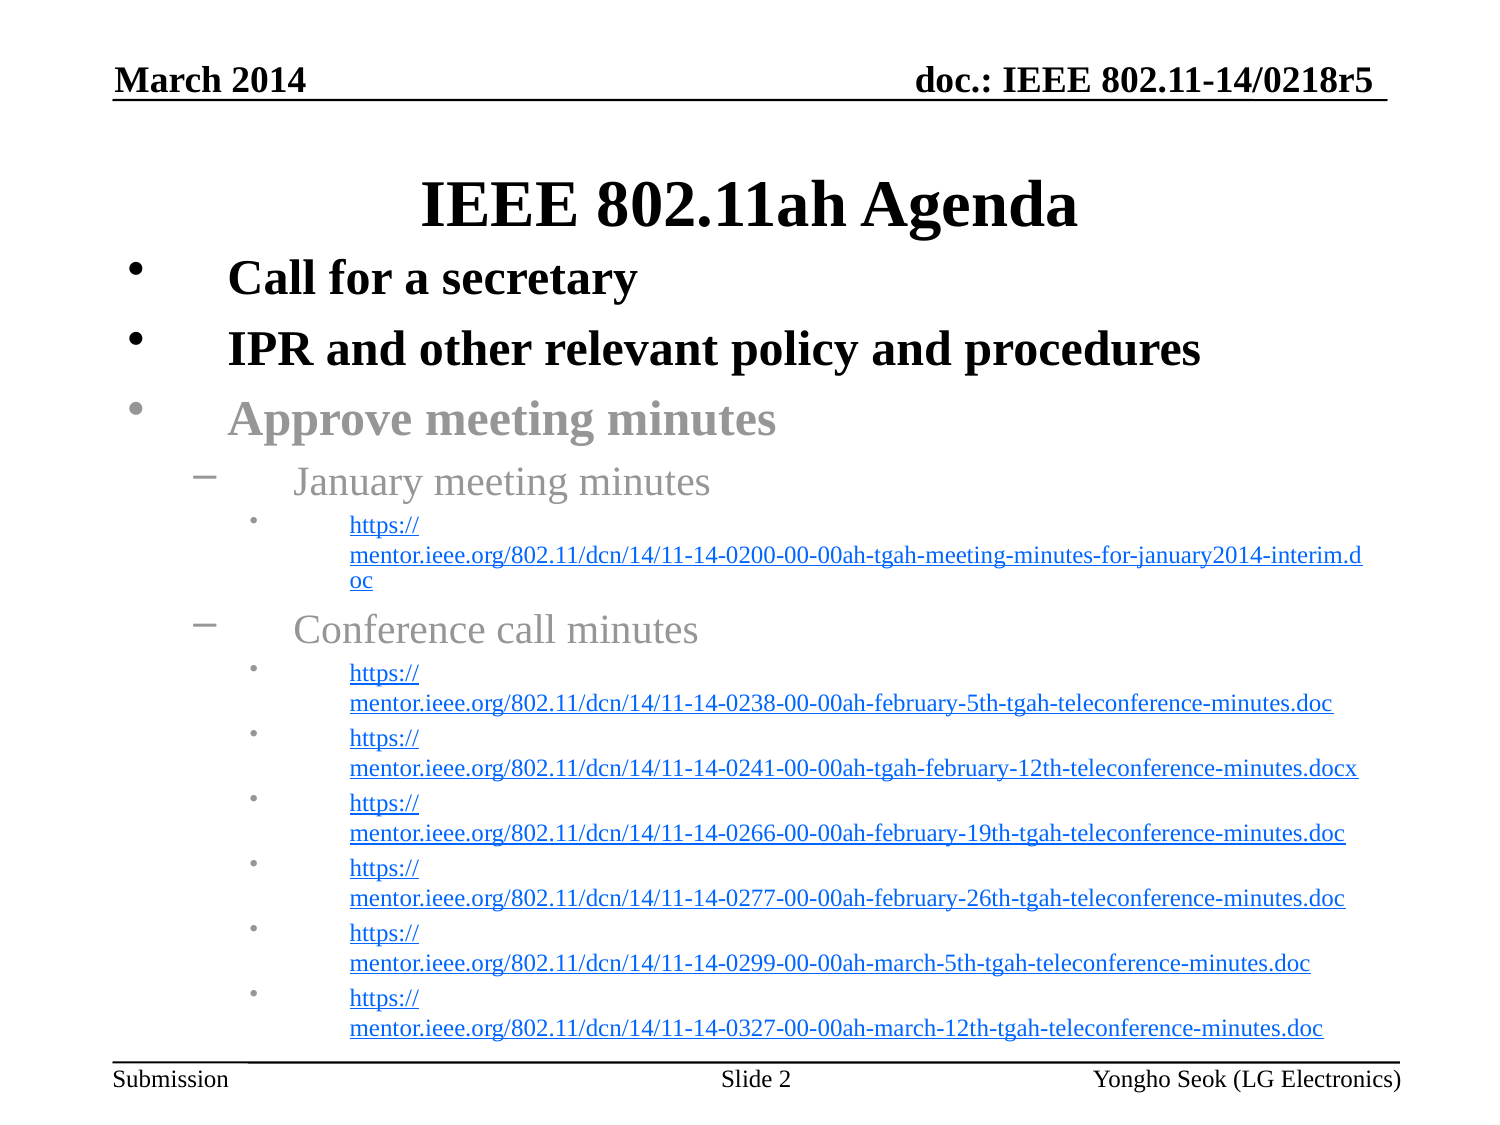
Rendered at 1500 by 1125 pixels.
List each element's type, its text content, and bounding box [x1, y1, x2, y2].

footer Yongho Seok (LG Electronics) [1088, 1061, 1402, 1093]
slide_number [114, 54, 309, 101]
slide_number Slide 2 [712, 1061, 800, 1093]
list Call for a secretary IPR and other relevant policy and procedures Approve meeting minutes January meeting minutes https://mentor.ieee.org/802.11/dcn/14/11-14-0200-00-00ah-tgah-meeting-minutes-for-january2014-interim.doc Conference call minutes https://mentor.ieee.org/802.11/dcn/14/11-14-0238-00-00ah-february-5th-tgah-teleconference-minutes.doc https://mentor.ieee.org/802.11/dcn/14/11-14-0241-00-00ah-tgah-february-12th-teleconference-minutes.docx https://mentor.ieee.org/802.11/dcn/14/11-14-0266-00-00ah-february-19th-tgah-teleconference-minutes.doc https://mentor.ieee.org/802.11/dcn/14/11-14-0277-00-00ah-february-26th-tgah-teleconference-minutes.doc https://mentor.ieee.org/802.11/dcn/14/11-14-0299-00-00ah-march-5th-tgah-teleconference-minutes.doc https://mentor.ieee.org/802.11/dcn/14/11-14-0327-00-00ah-march-12th-tgah-teleconference-minutes.doc [112, 237, 1388, 1026]
title IEEE 802.11ah Agenda [112, 112, 1388, 237]
